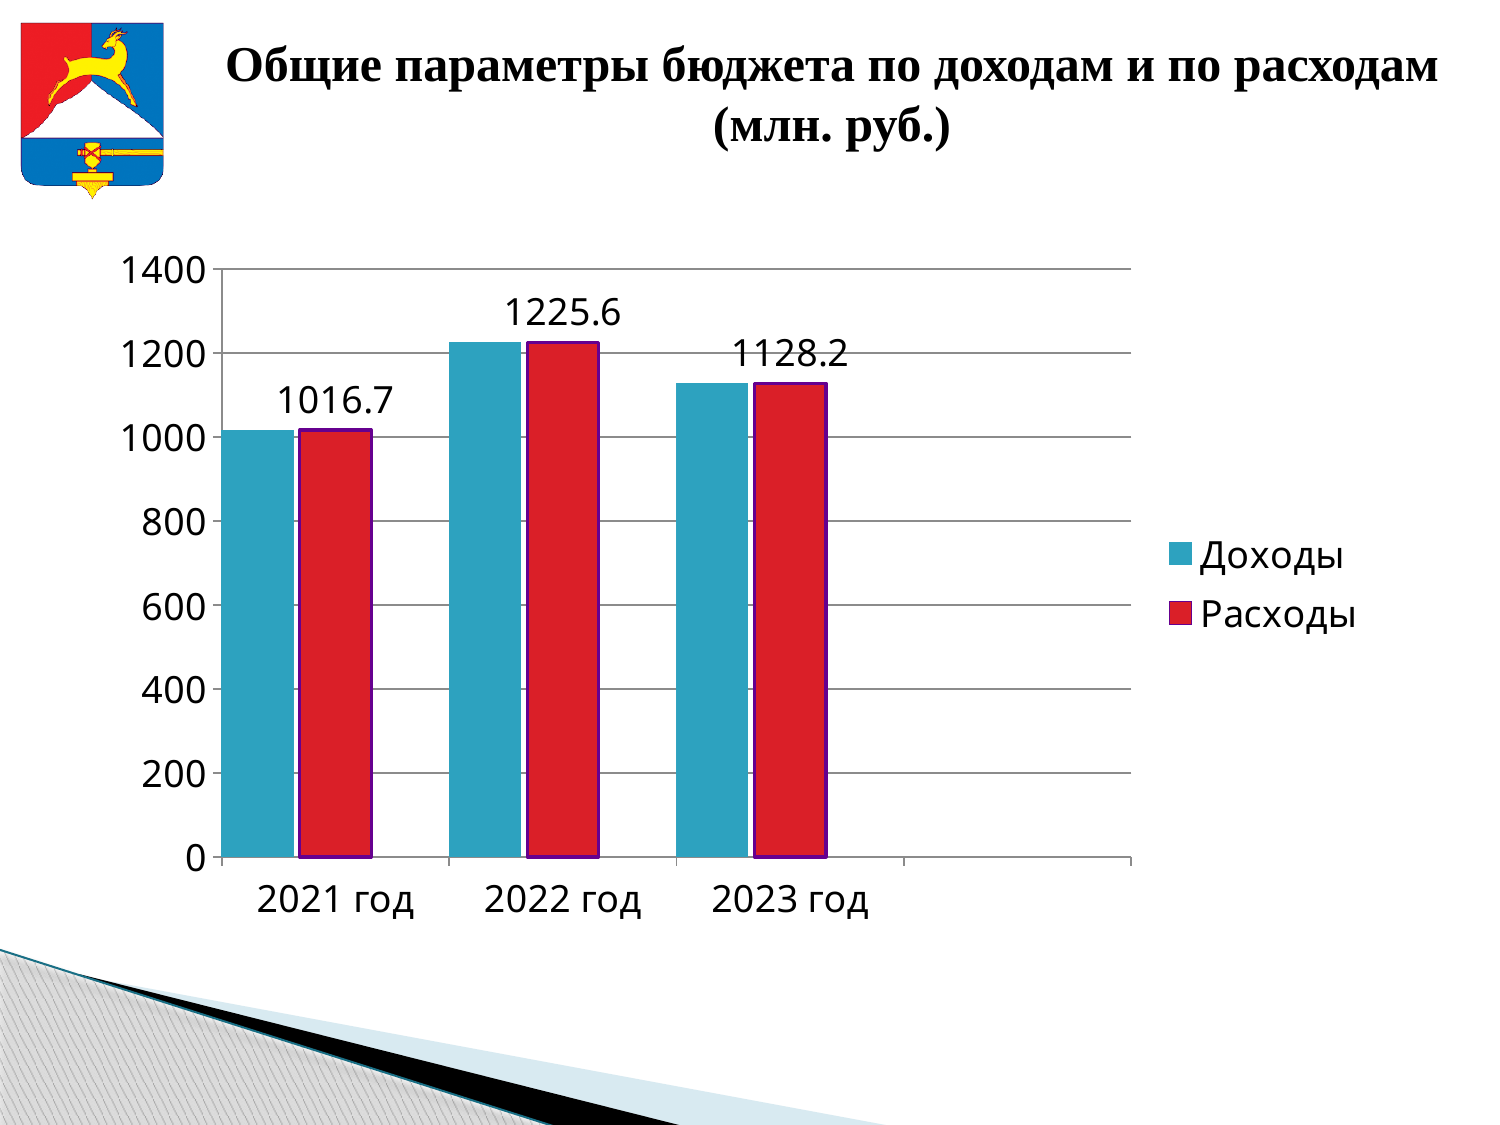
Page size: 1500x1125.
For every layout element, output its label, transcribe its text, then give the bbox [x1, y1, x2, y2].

chart [93, 228, 1383, 938]
picture [20, 22, 165, 200]
text_box Общие параметры бюджета по доходам и по расходам (млн. руб.) [163, 24, 1500, 220]
